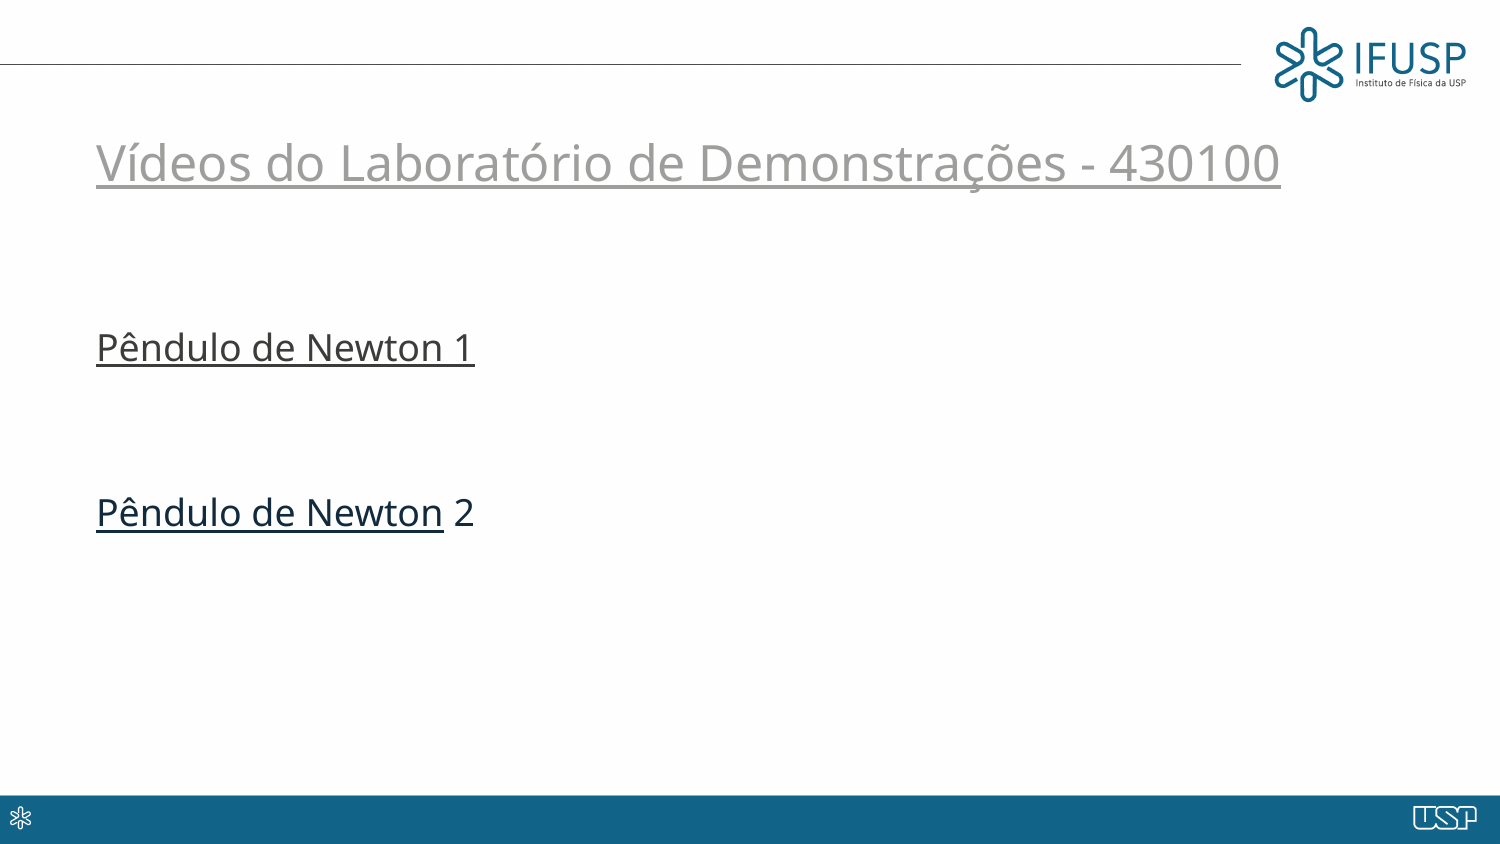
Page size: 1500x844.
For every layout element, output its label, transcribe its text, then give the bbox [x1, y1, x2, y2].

text_box Vídeos do Laboratório de Demonstrações - 430100 [81, 124, 1313, 208]
text_box Pêndulo de Newton 1 [81, 316, 923, 383]
text_box Pêndulo de Newton 2 [81, 482, 886, 548]
picture [0, 0, 1500, 844]
